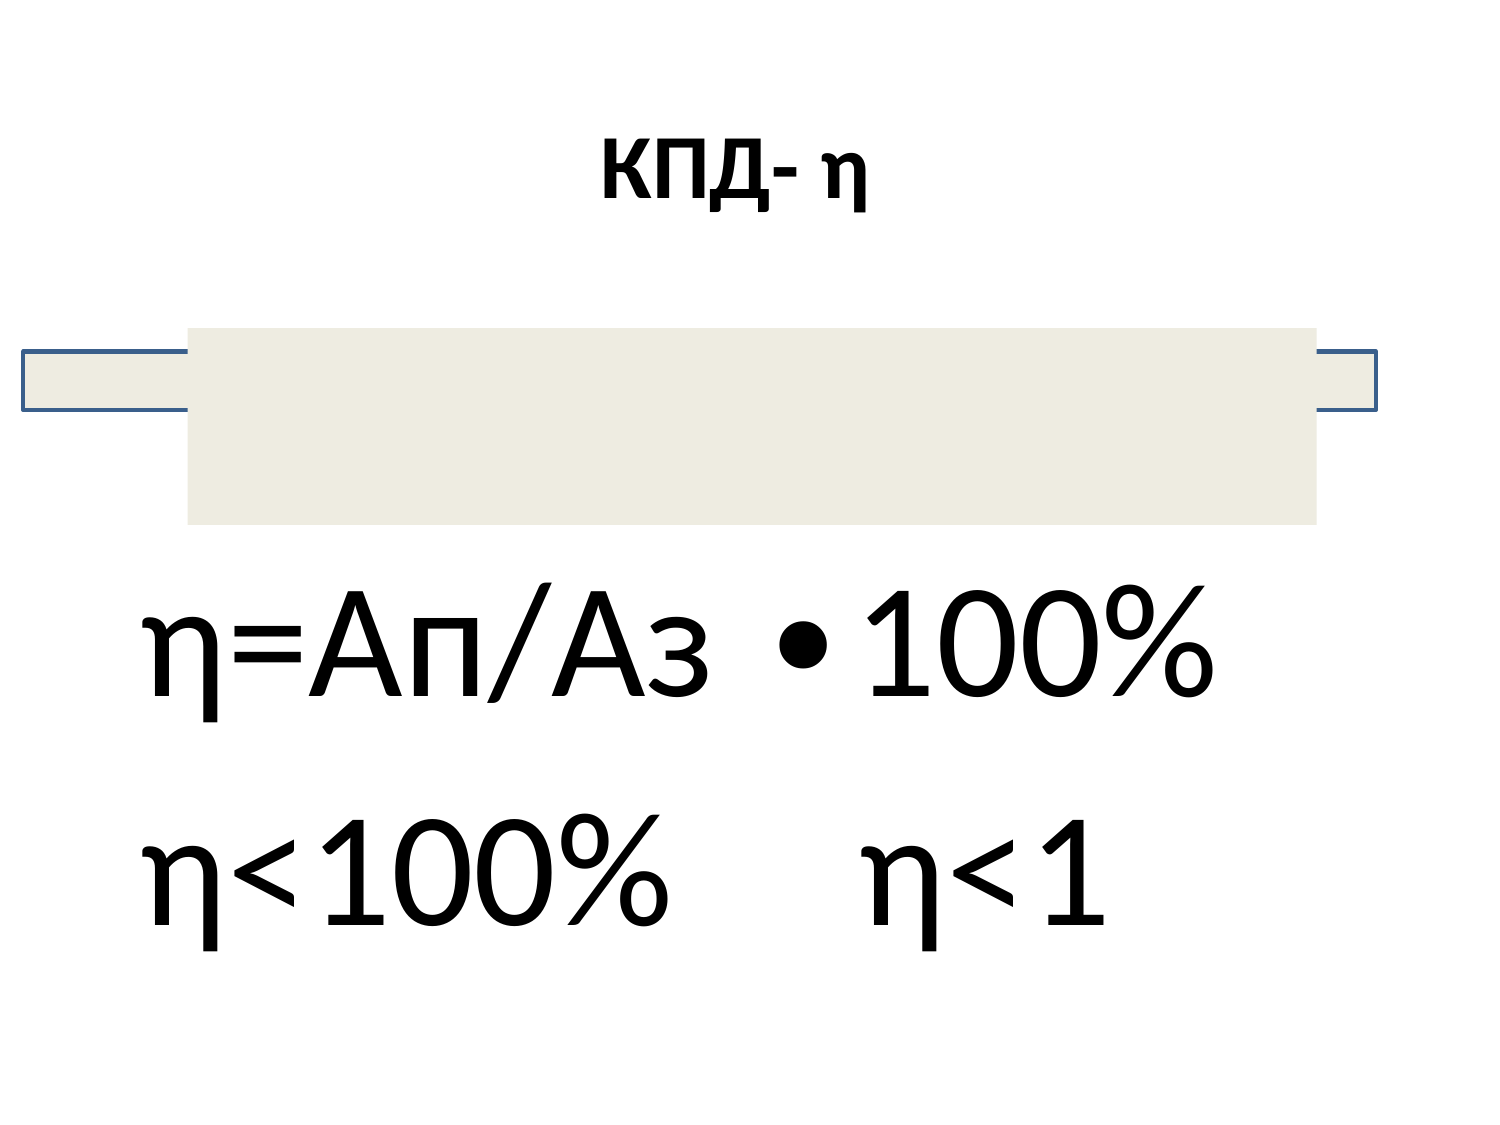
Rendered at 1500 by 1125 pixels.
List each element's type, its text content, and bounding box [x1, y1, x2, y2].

text_box [187, 328, 1317, 525]
list η=Ап/Аз ∙100% η<100% η<1 [117, 140, 1382, 968]
text_box кКК [21, 349, 187, 412]
text_box кКК [1317, 349, 1378, 412]
title КПД- η [76, 54, 1395, 270]
